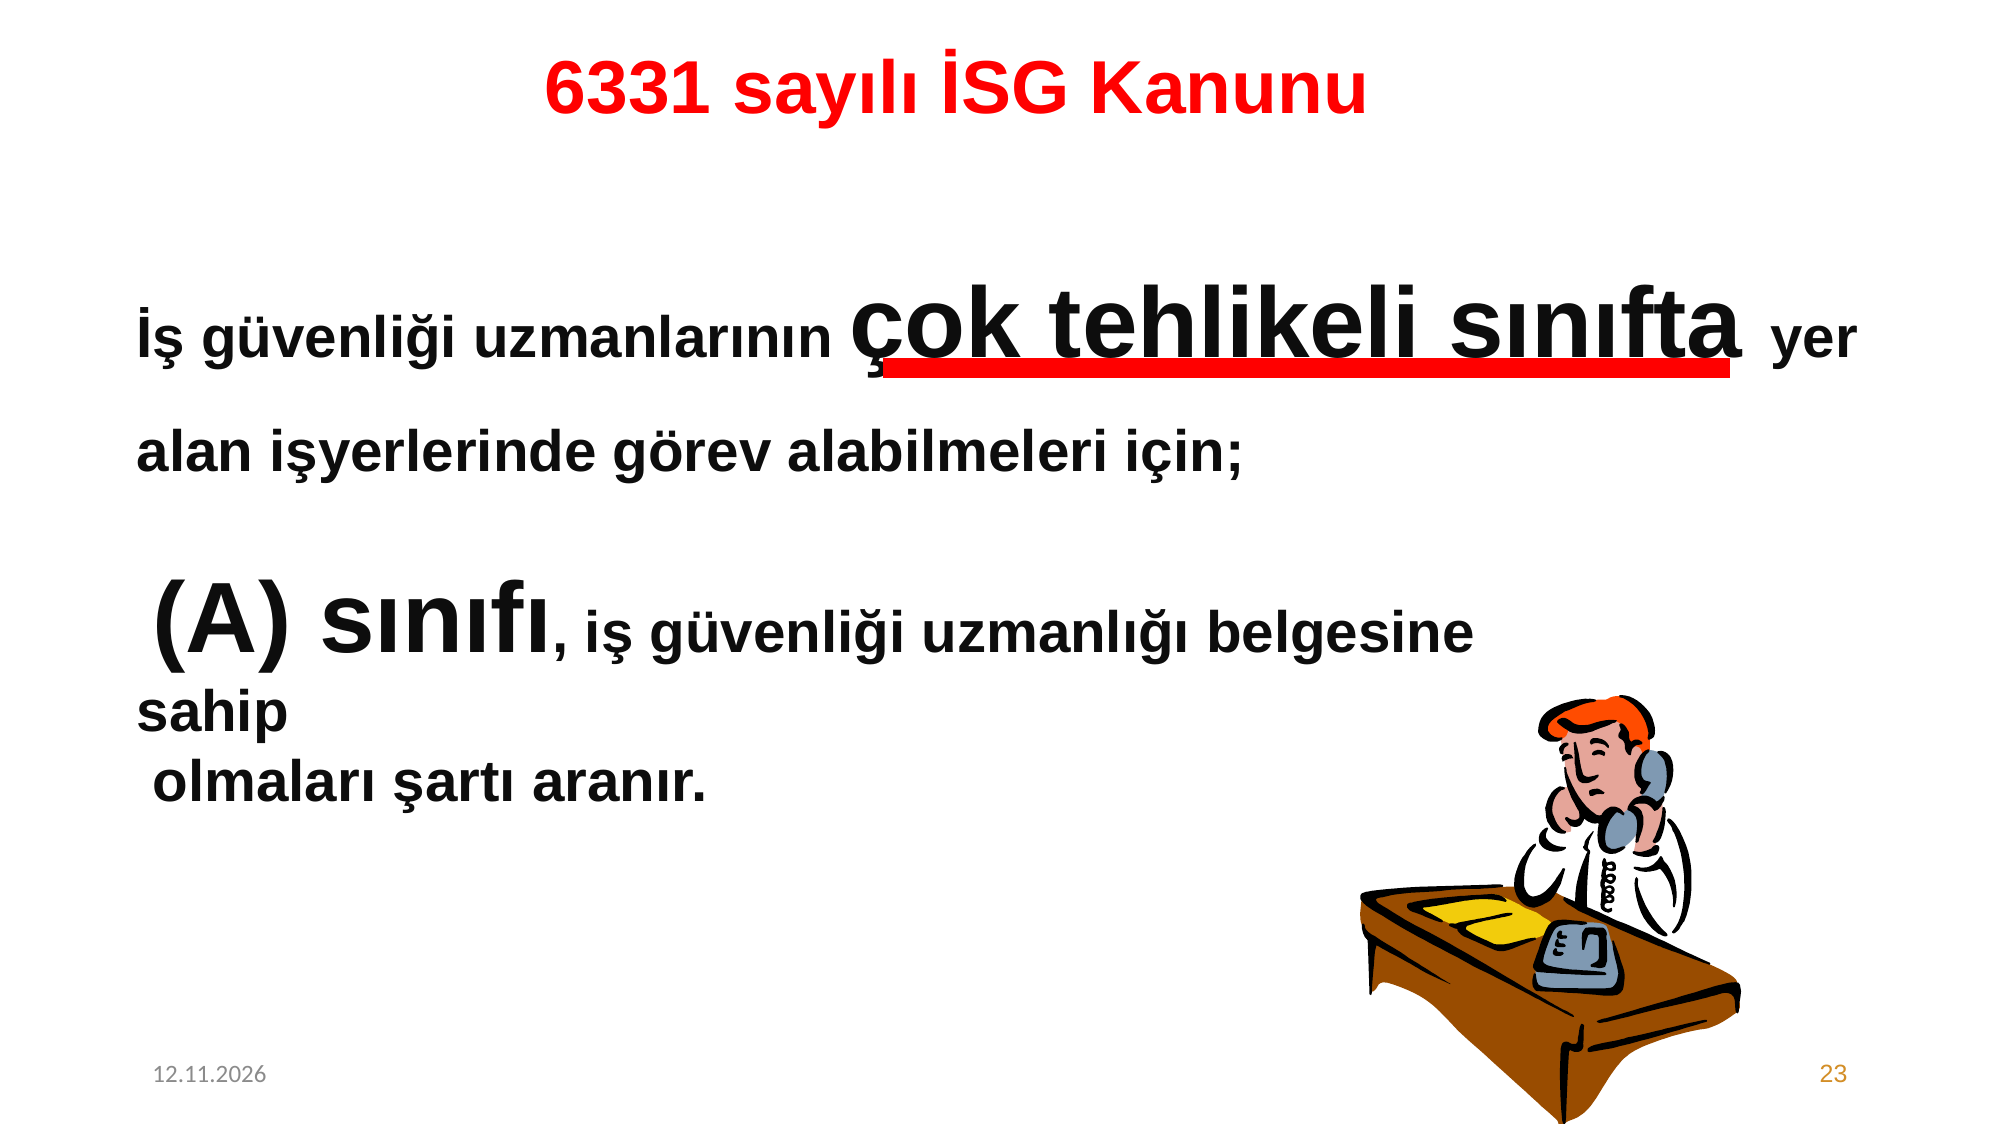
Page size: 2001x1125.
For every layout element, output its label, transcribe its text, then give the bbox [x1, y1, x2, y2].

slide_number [137, 1042, 588, 1103]
text_box İş güvenliği uzmanlarının çok tehlikeli sınıfta yer alan işyerlerinde görev alabilmeleri için; (A) sınıfı, iş güvenliği uzmanlığı belgesine sahip olmaları şartı aranır. [48, 120, 2000, 820]
text_box 6331 sayılı İSG Kanunu [279, 30, 1656, 120]
slide_number 23 [1750, 1042, 1863, 1103]
text_box [883, 358, 1730, 378]
picture [1356, 694, 1750, 1125]
